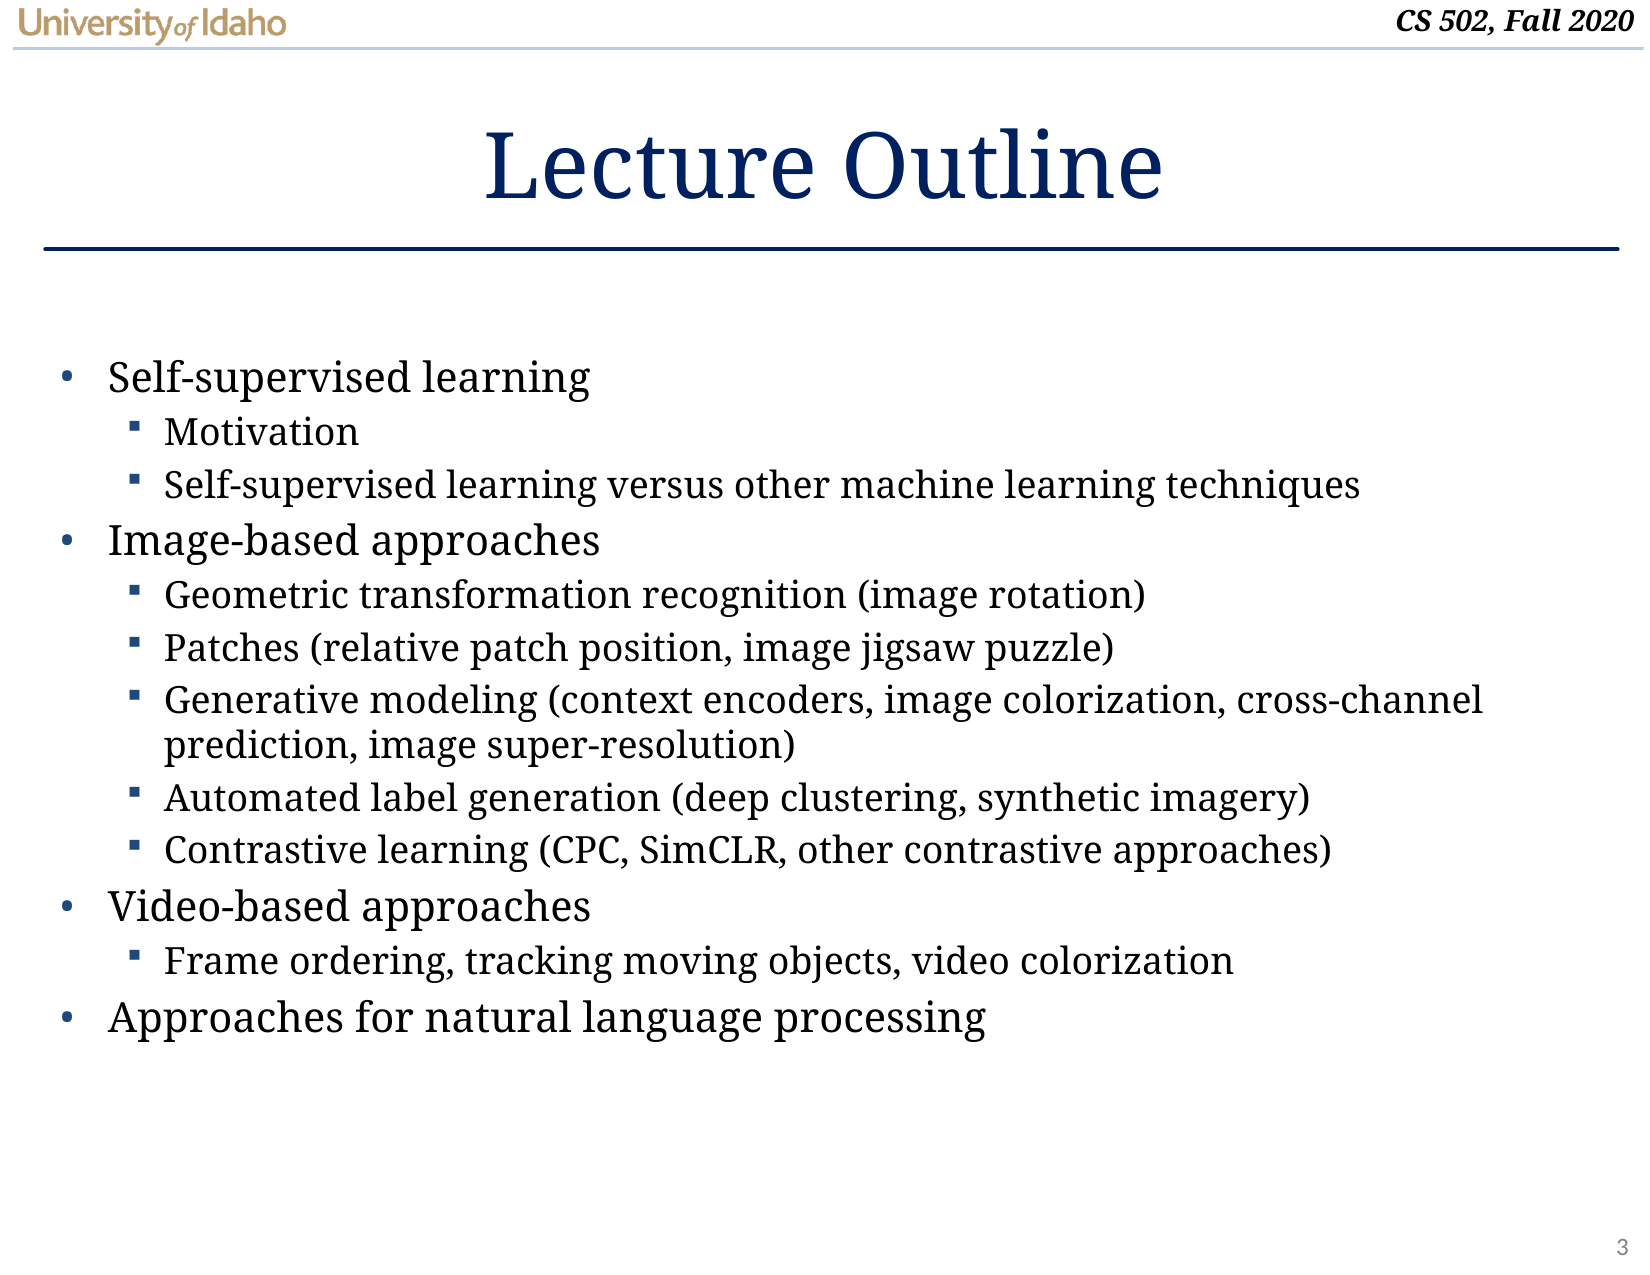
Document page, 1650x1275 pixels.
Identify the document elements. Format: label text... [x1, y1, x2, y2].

list Self-supervised learning Motivation Self-supervised learning versus other machine learning techniques Image-based approaches Geometric transformation recognition (image rotation) Patches (relative patch position, image jigsaw puzzle) Generative modeling (context encoders, image colorization, cross-channel prediction, image super-resolution) Automated label generation (deep clustering, synthetic imagery) Contrastive learning (CPC, SimCLR, other contrastive approaches) Video-based approaches Frame ordering, tracking moving objects, video colorization Approaches for natural language processing [45, 342, 1618, 1224]
picture [19, 8, 286, 46]
title Lecture Outline [0, 75, 1650, 248]
